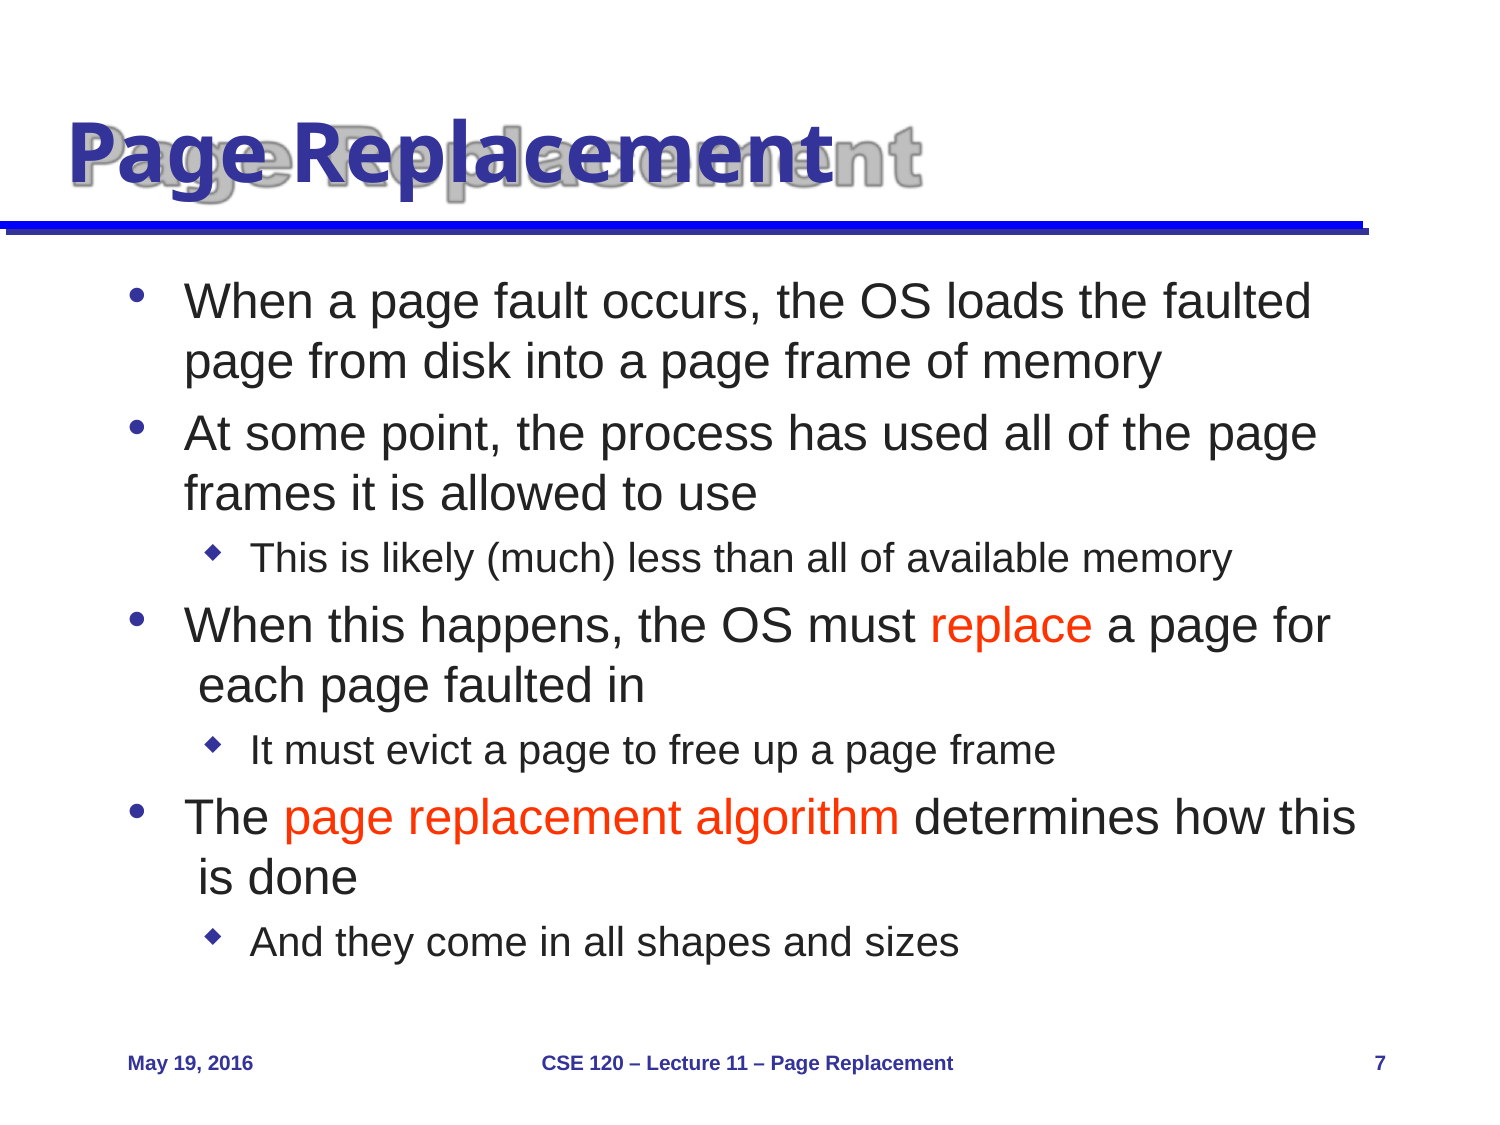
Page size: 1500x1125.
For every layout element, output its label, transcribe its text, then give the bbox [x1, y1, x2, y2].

text_box [13, 78, 978, 262]
text_box When a page fault occurs, the OS loads the faulted page from disk into a page frame of memory At some point, the process has used all of the page frames it is allowed to use This is likely (much) less than all of available memory When this happens, the OS must replace a page for each page faulted in It must evict a page to free up a page frame The page replacement algorithm determines how this is done And they come in all shapes and sizes [125, 266, 1366, 965]
slide_number 7 [1370, 1049, 1402, 1125]
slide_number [125, 1049, 257, 1125]
title Page Replacement [63, 97, 923, 288]
footer CSE 120 – Lecture 11 – Page Replacement [539, 1049, 961, 1125]
